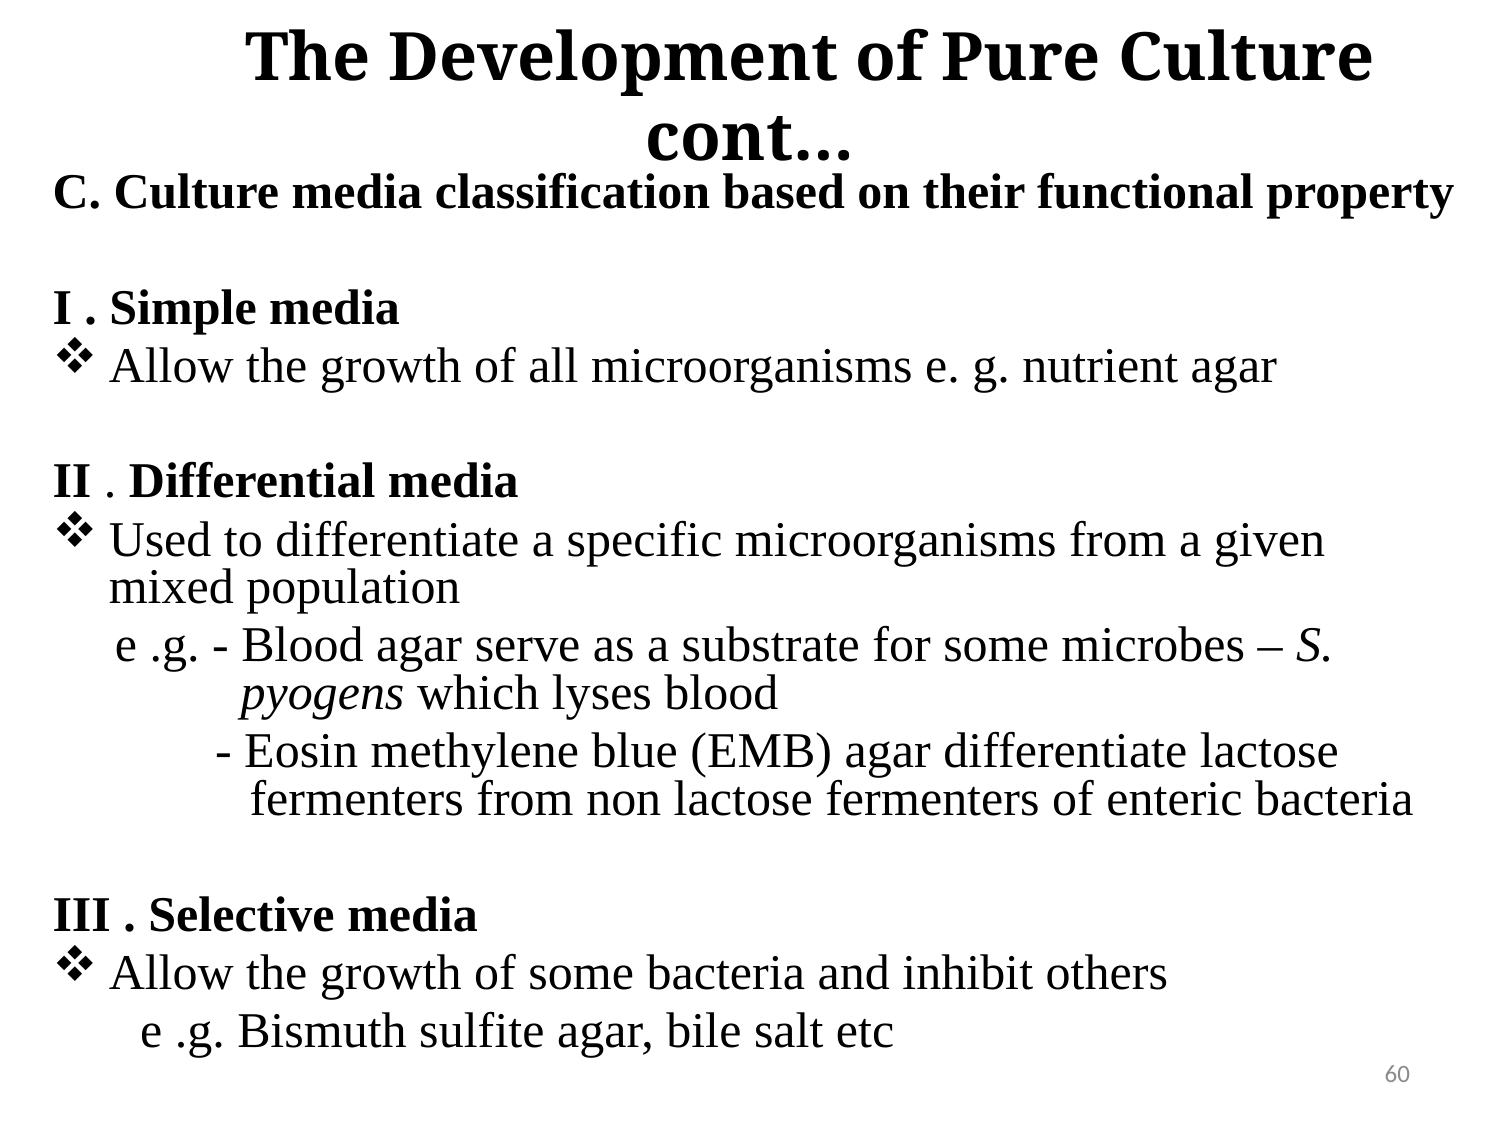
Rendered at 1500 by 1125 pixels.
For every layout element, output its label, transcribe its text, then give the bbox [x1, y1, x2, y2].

list C. Culture media classification based on their functional property I . Simple media Allow the growth of all microorganisms e. g. nutrient agar II . Differential media Used to differentiate a specific microorganisms from a given mixed population e .g. - Blood agar serve as a substrate for some microbes – S. pyogens which lyses blood - Eosin methylene blue (EMB) agar differentiate lactose fermenters from non lactose fermenters of enteric bacteria III . Selective media Allow the growth of some bacteria and inhibit others e .g. Bismuth sulfite agar, bile salt etc [37, 162, 1475, 1125]
title The Development of Pure Culture cont… [75, 0, 1425, 188]
